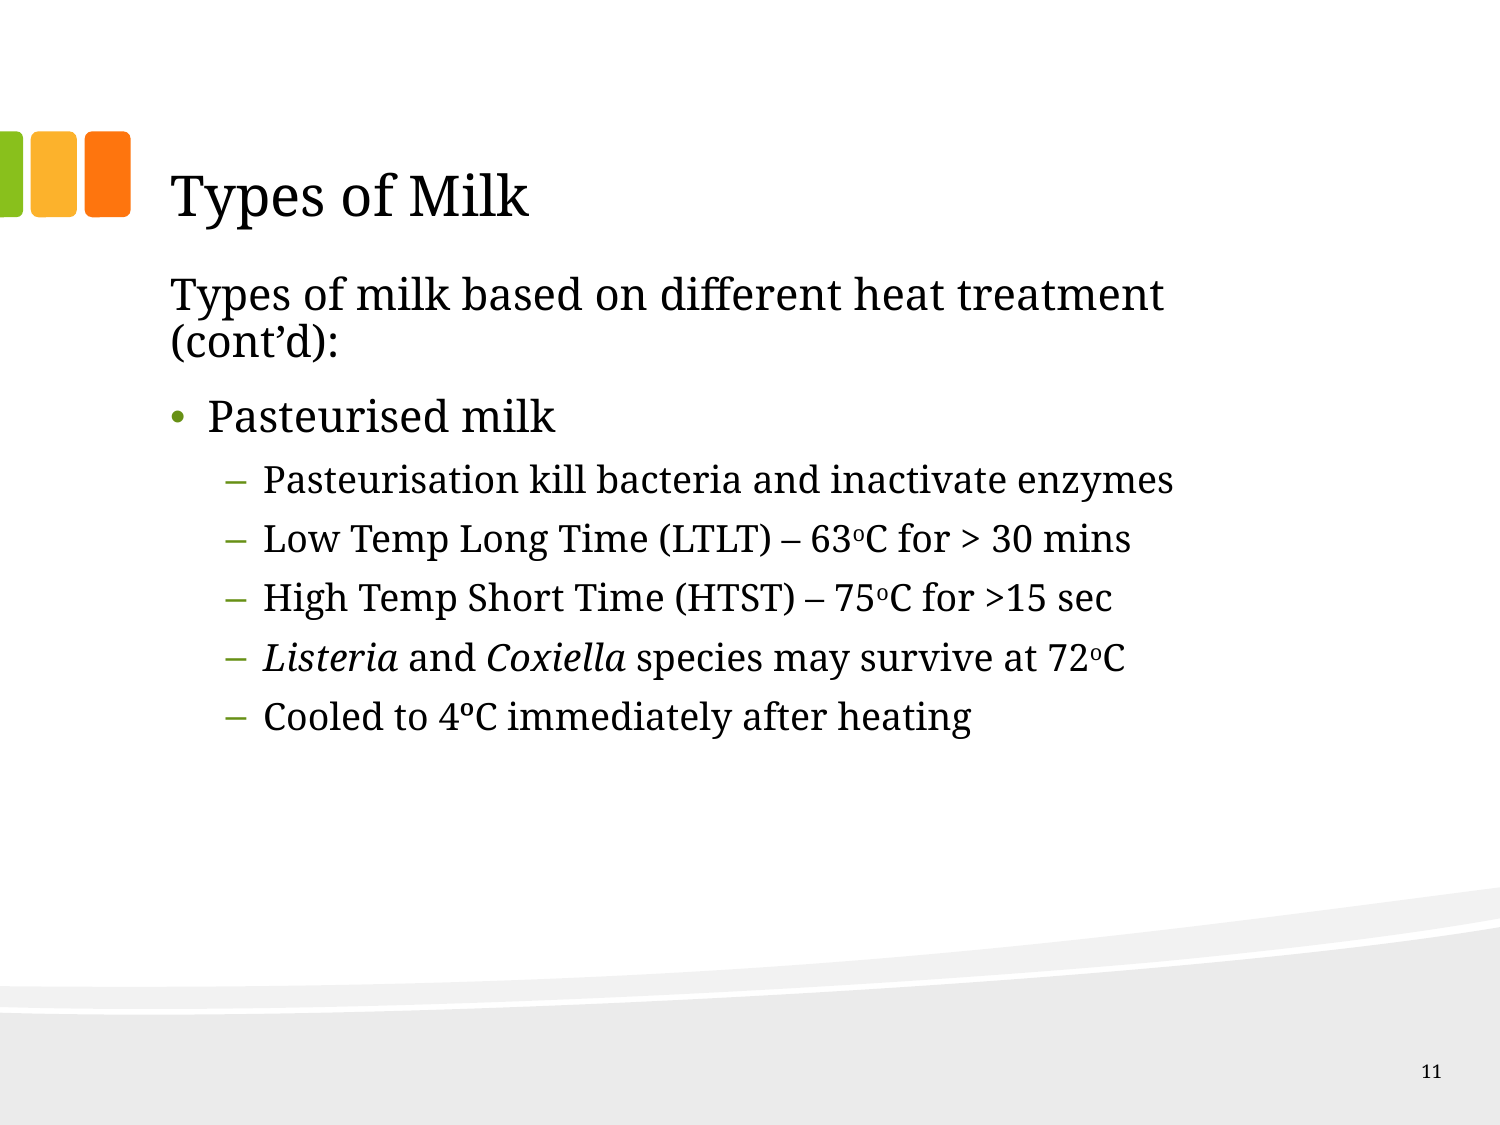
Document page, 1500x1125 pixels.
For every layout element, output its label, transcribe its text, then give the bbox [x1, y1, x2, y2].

slide_number 11 [1362, 1057, 1463, 1088]
list Types of milk based on different heat treatment (cont’d): Pasteurised milk Pasteurisation kill bacteria and inactivate enzymes Low Temp Long Time (LTLT) – 63oC for > 30 mins High Temp Short Time (HTST) – 75oC for >15 sec Listeria and Coxiella species may survive at 72oC Cooled to 4ºC immediately after heating [150, 262, 1350, 1013]
title Types of Milk [150, 24, 1350, 238]
